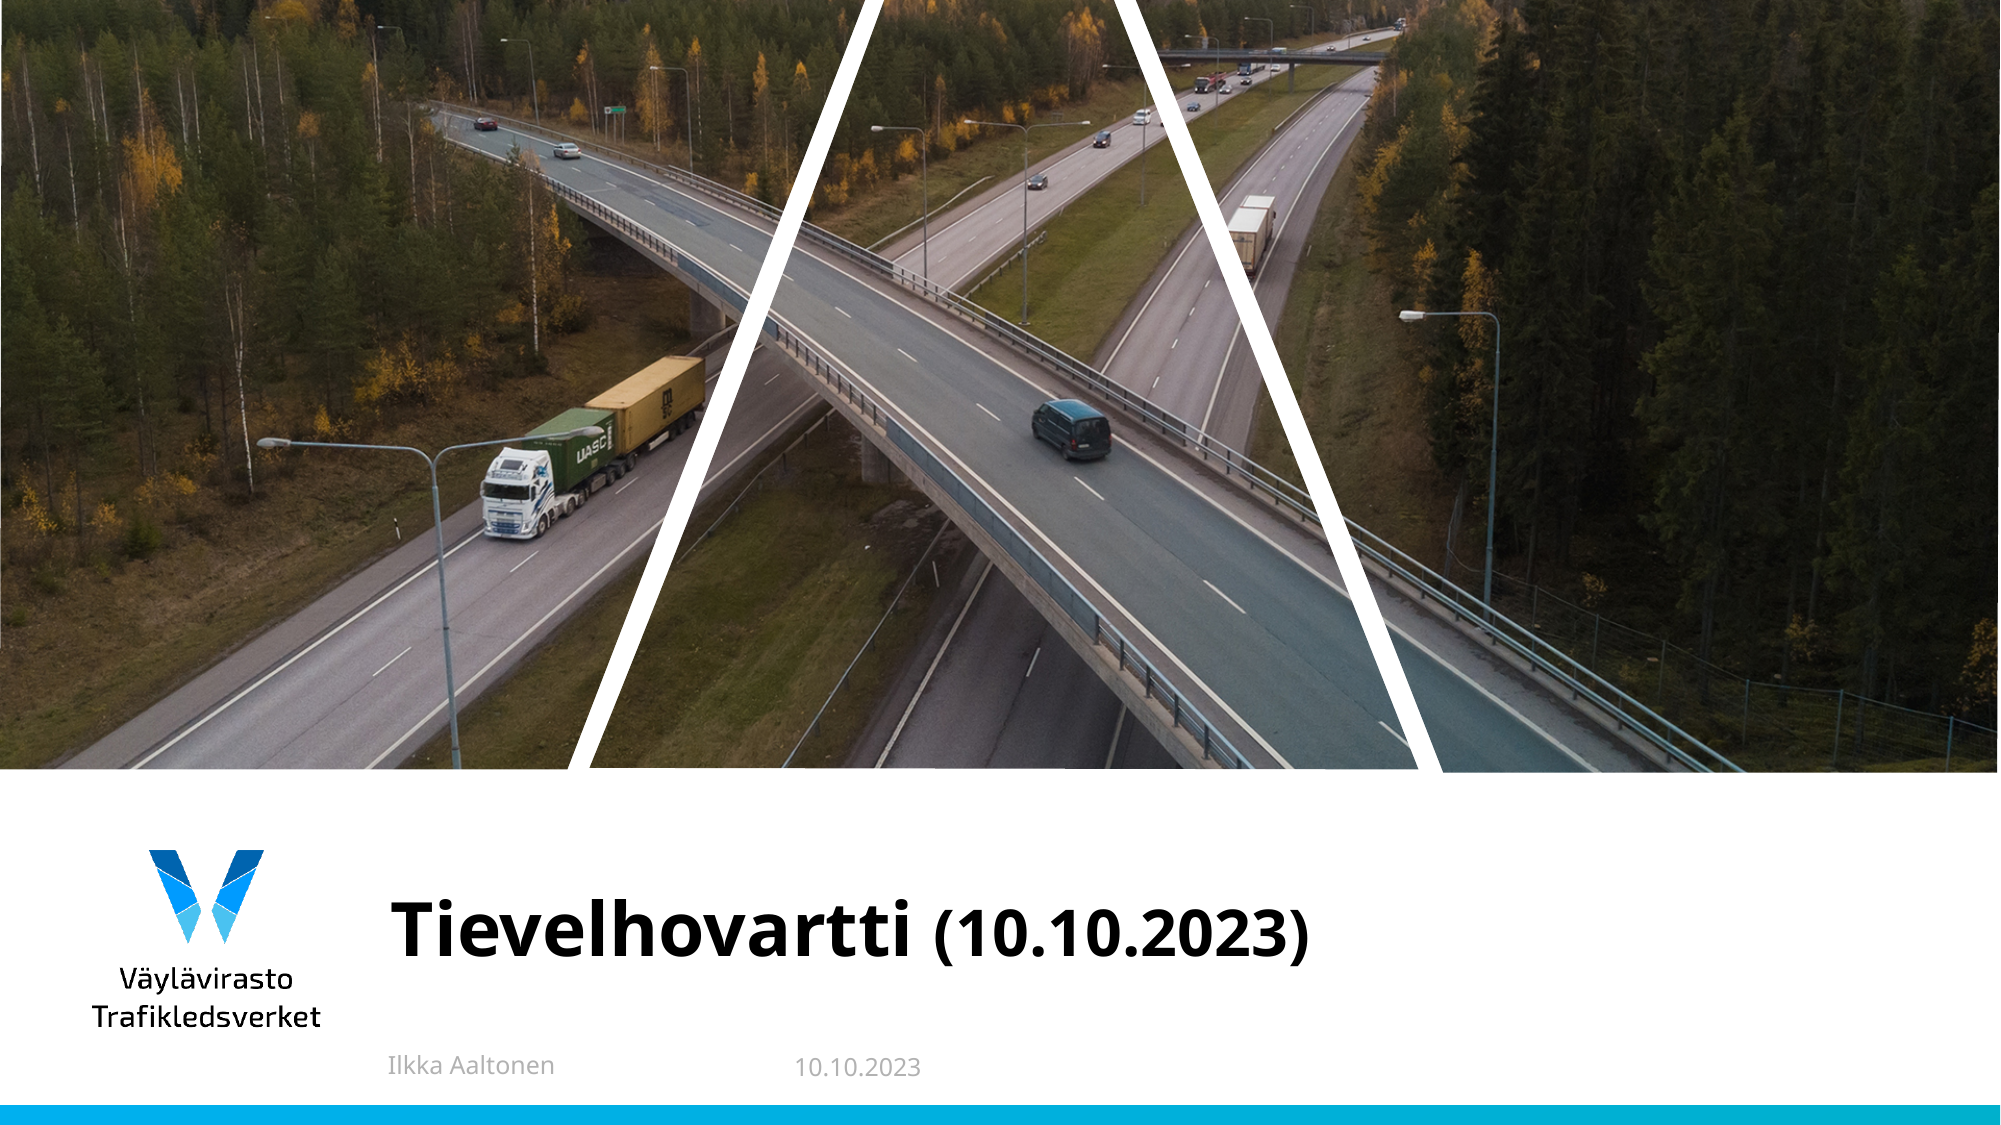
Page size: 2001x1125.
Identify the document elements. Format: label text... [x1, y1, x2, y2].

title Tievelhovartti (10.10.2023) [375, 884, 1454, 987]
picture [47, 806, 367, 1073]
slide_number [779, 1036, 1050, 1097]
picture [0, 0, 2000, 773]
footer Ilkka Aaltonen [372, 1036, 779, 1097]
